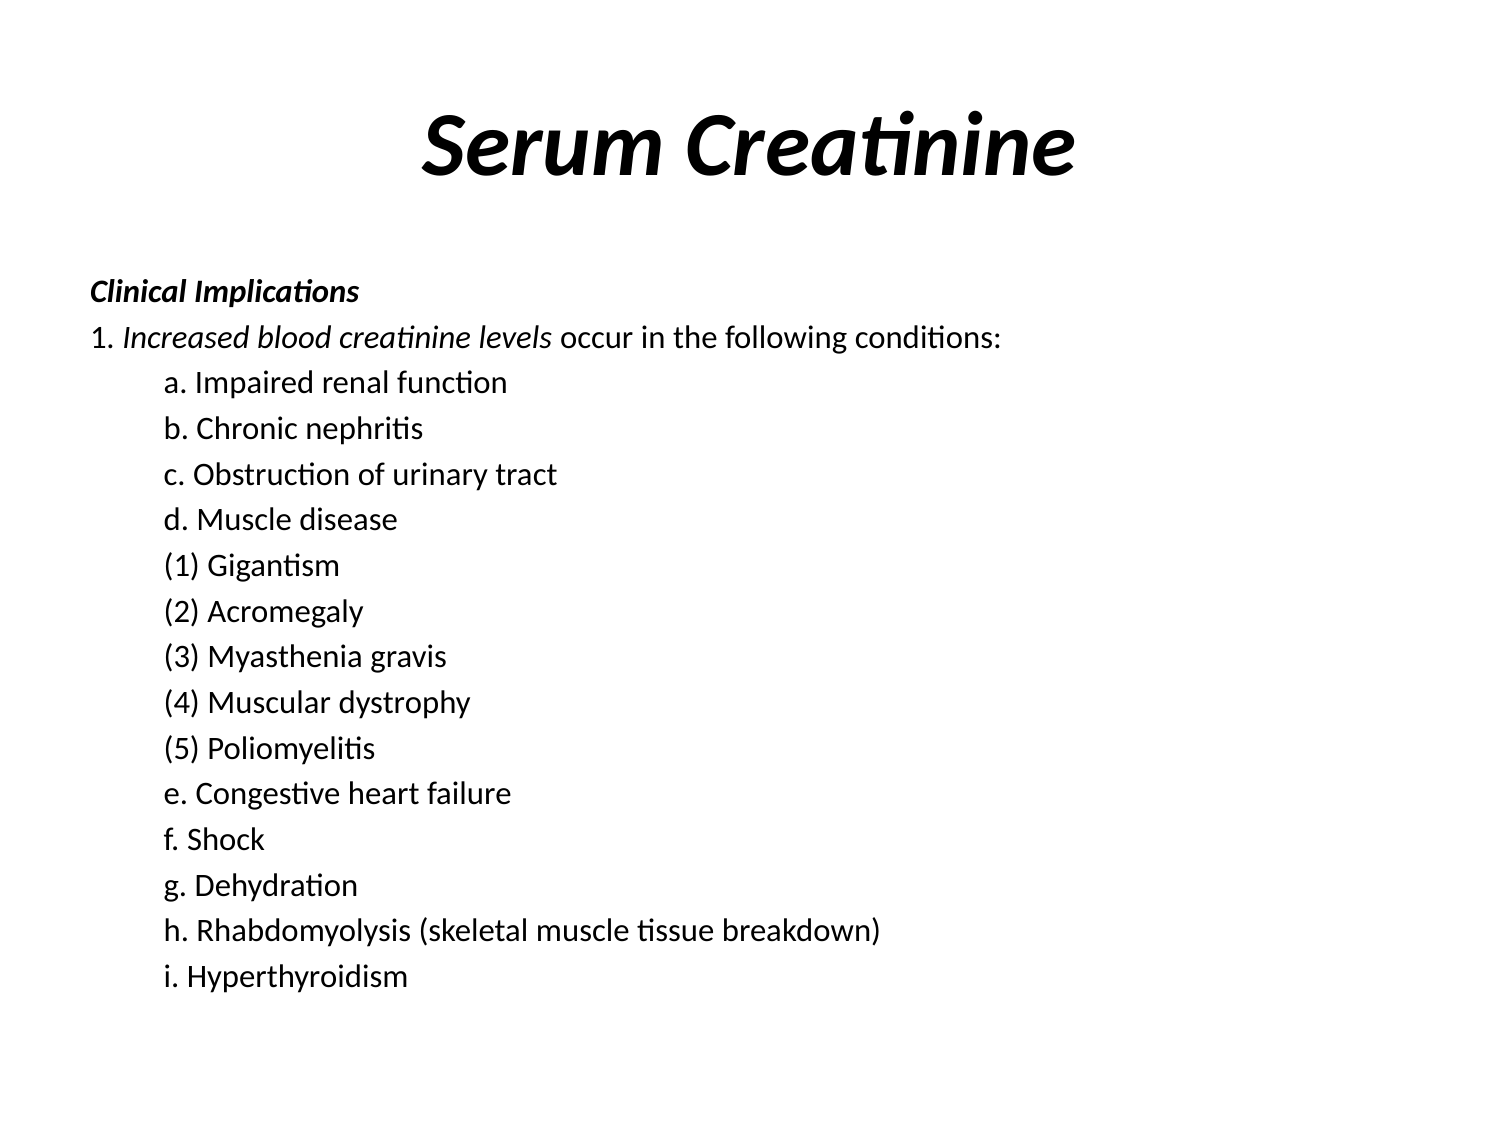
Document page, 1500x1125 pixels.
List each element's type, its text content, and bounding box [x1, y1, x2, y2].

list Clinical Implications 1. Increased blood creatinine levels occur in the following conditions: a. Impaired renal function b. Chronic nephritis c. Obstruction of urinary tract d. Muscle disease (1) Gigantism (2) Acromegaly (3) Myasthenia gravis (4) Muscular dystrophy (5) Poliomyelitis e. Congestive heart failure f. Shock g. Dehydration h. Rhabdomyolysis (skeletal muscle tissue breakdown) i. Hyperthyroidism [75, 262, 1425, 1005]
title Serum Creatinine [75, 45, 1425, 233]
